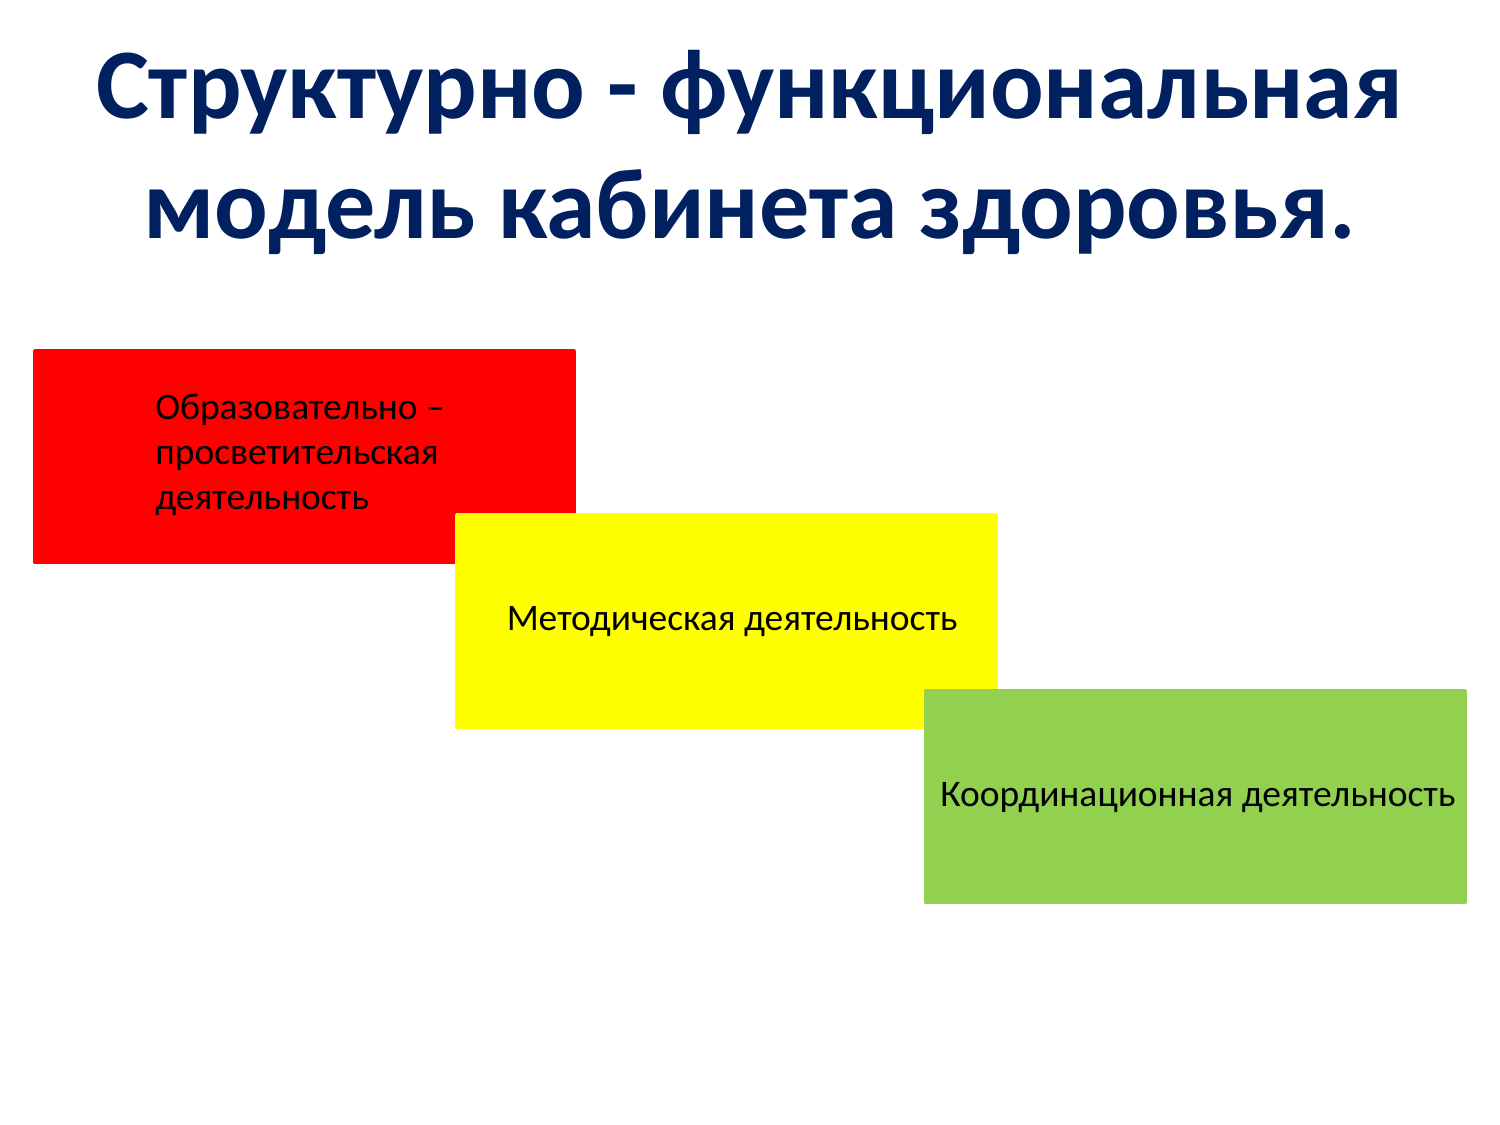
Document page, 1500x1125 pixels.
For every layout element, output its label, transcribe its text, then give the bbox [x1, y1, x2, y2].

title Структурно - функциональная модель кабинета здоровья. [75, 45, 1425, 233]
text_box Образовательно – просветительская деятельность [140, 374, 528, 525]
text_box [455, 513, 998, 729]
text_box Методическая деятельность [492, 585, 1055, 646]
text_box Координационная деятельность [925, 761, 1500, 822]
text_box [33, 349, 576, 564]
text_box [924, 689, 1467, 904]
